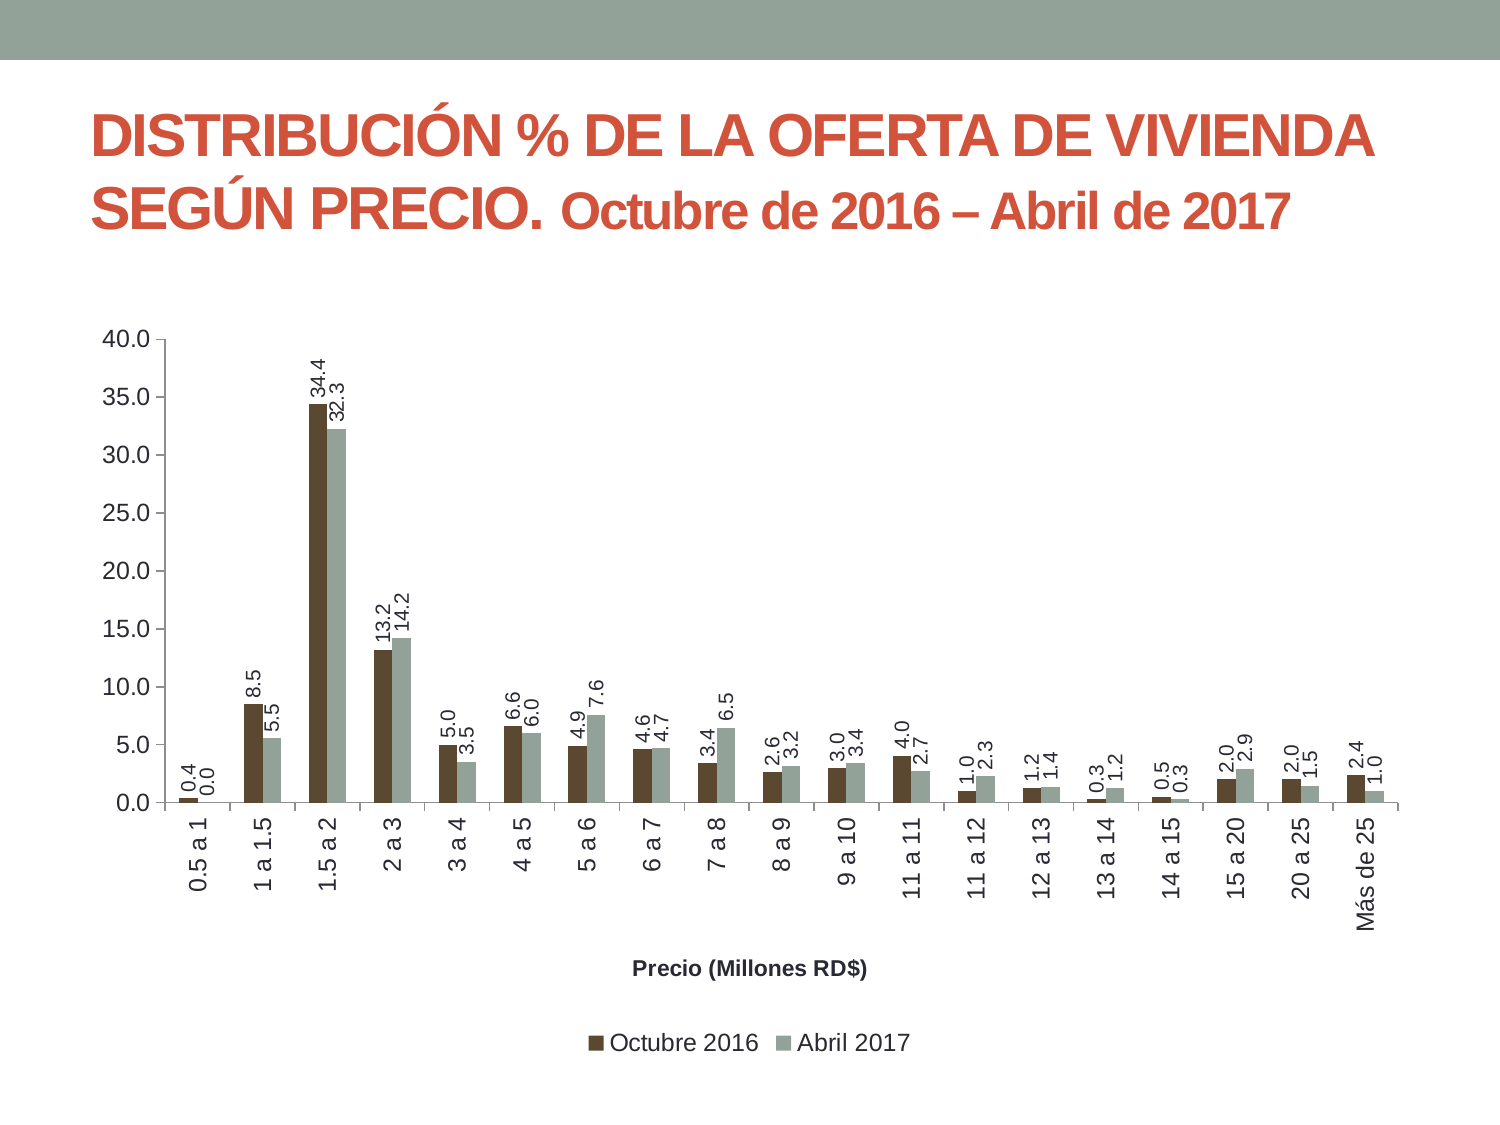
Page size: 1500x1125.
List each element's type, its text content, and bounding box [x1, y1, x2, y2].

title DISTRIBUCIÓN % DE LA OFERTA DE VIVIENDA SEGÚN PRECIO. Octubre de 2016 – Abril de 2017 [75, 87, 1425, 250]
chart [74, 310, 1426, 1063]
